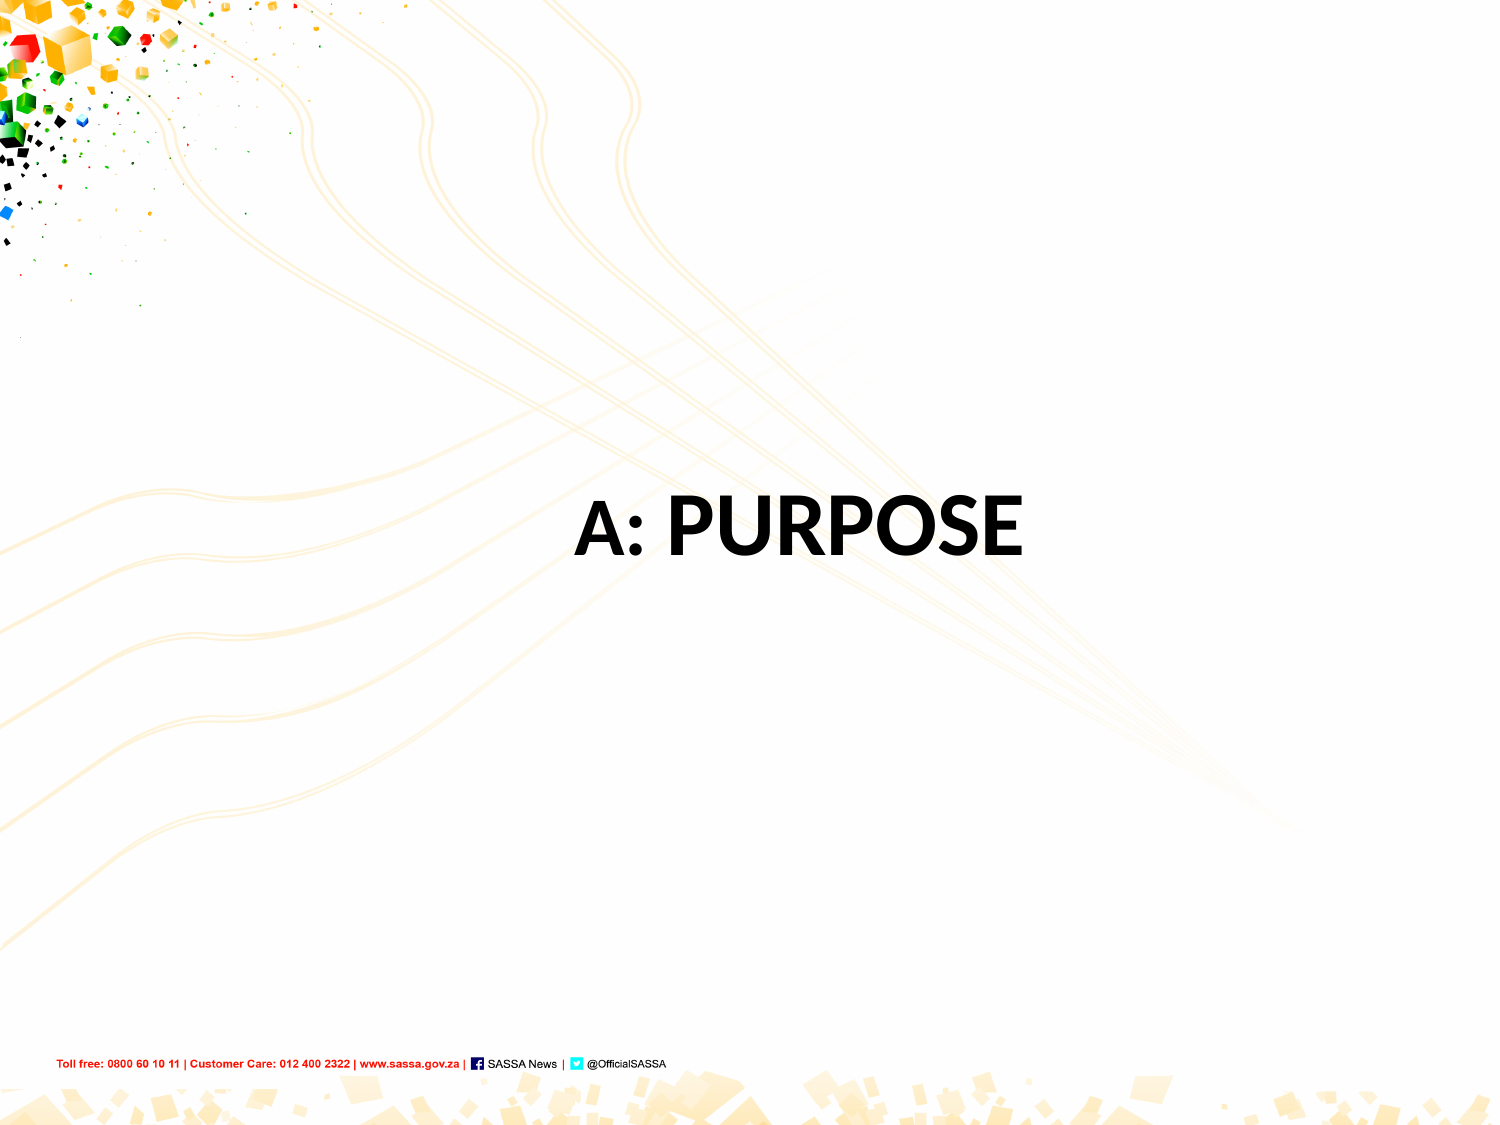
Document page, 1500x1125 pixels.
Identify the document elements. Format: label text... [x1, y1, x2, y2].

title A: PURPOSE [50, 425, 1400, 613]
picture [0, 0, 1500, 1125]
